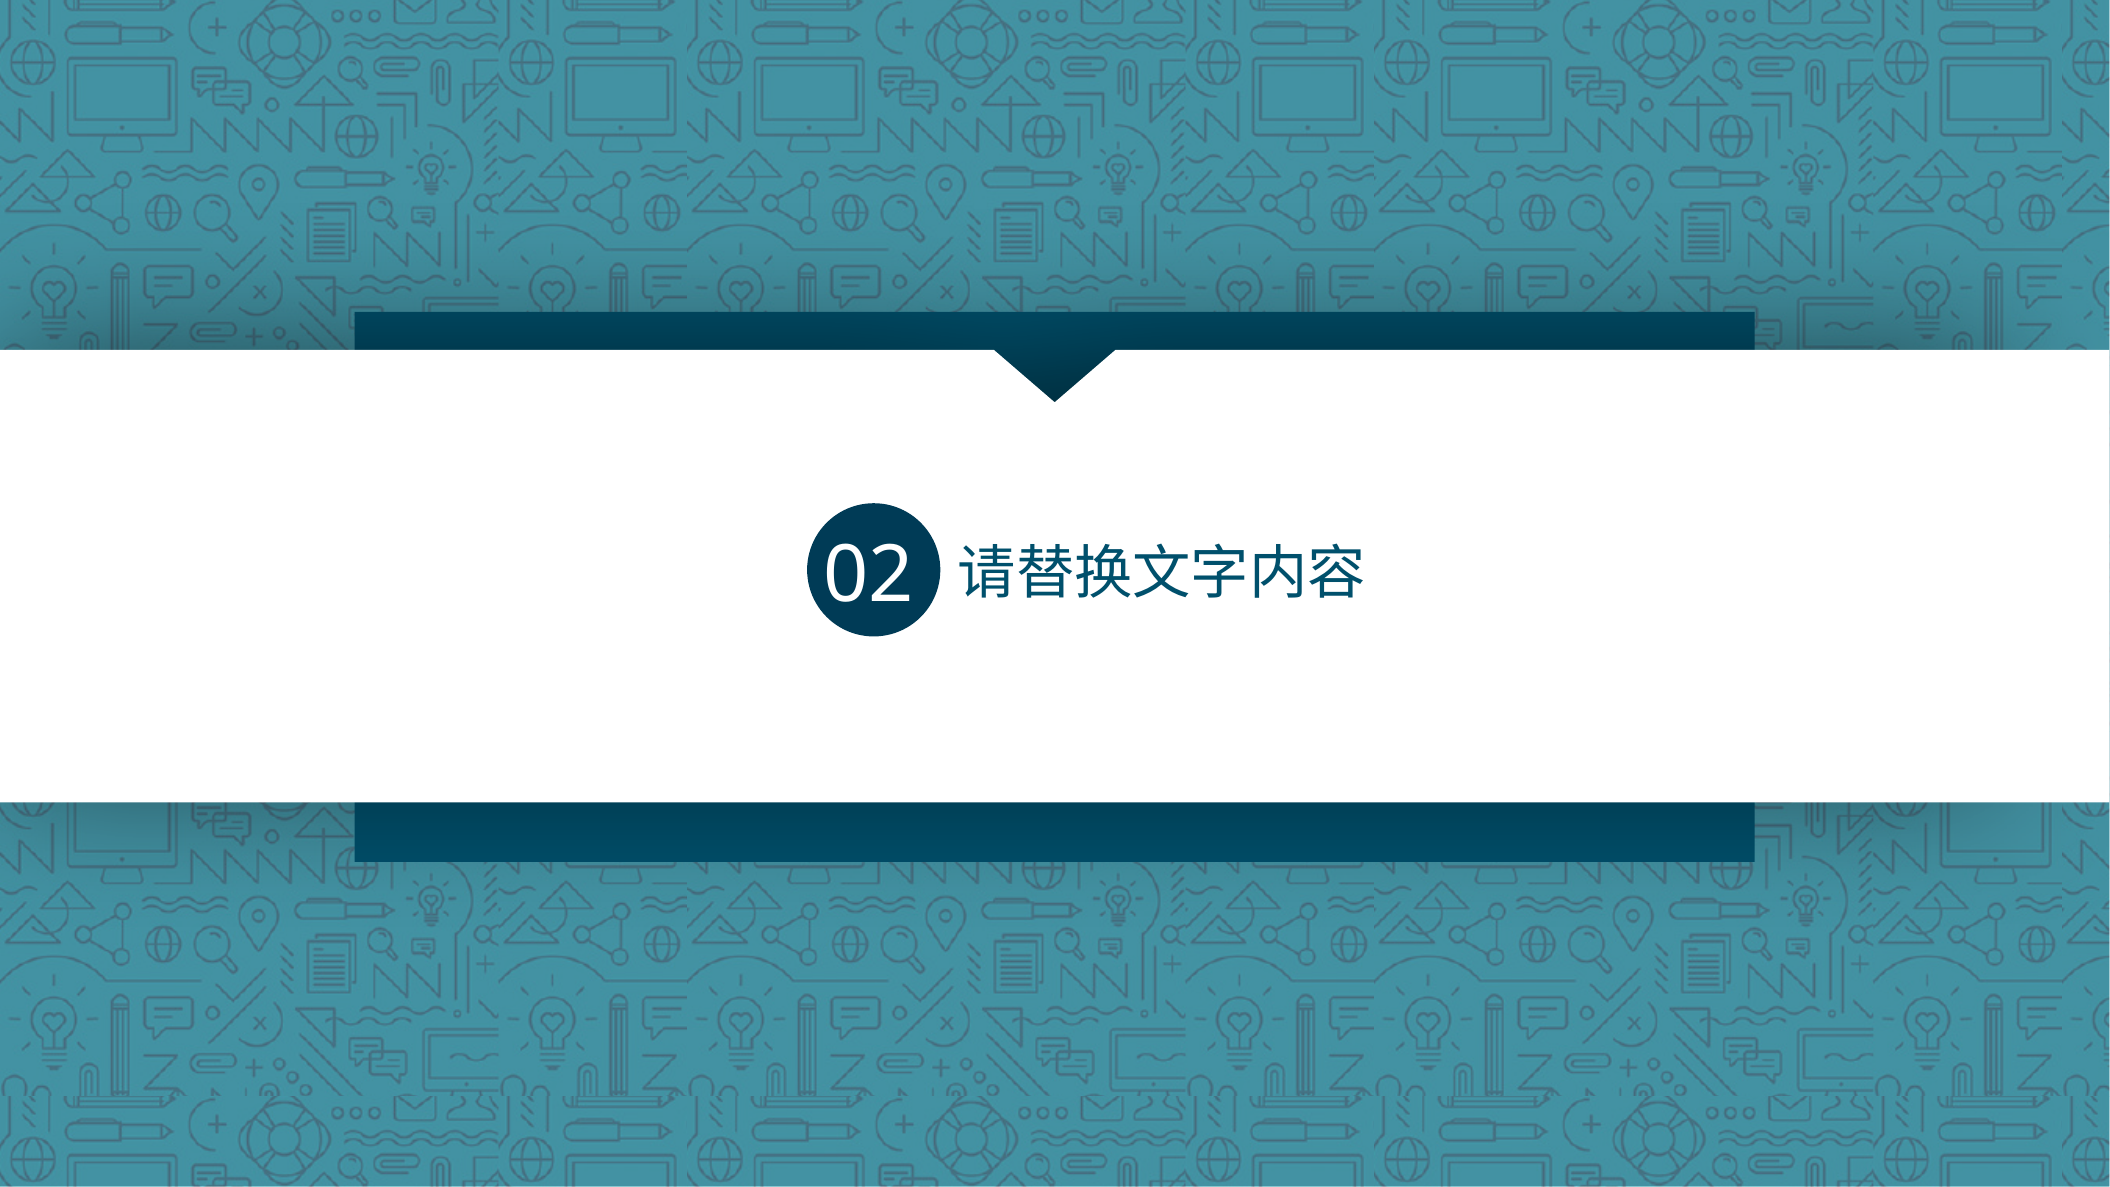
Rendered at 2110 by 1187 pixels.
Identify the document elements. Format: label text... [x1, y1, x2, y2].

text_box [806, 503, 941, 637]
text_box 请替换文字内容 [942, 527, 1381, 613]
text_box [0, 804, 2110, 1187]
text_box [0, 0, 2110, 348]
text_box [0, 348, 2110, 804]
